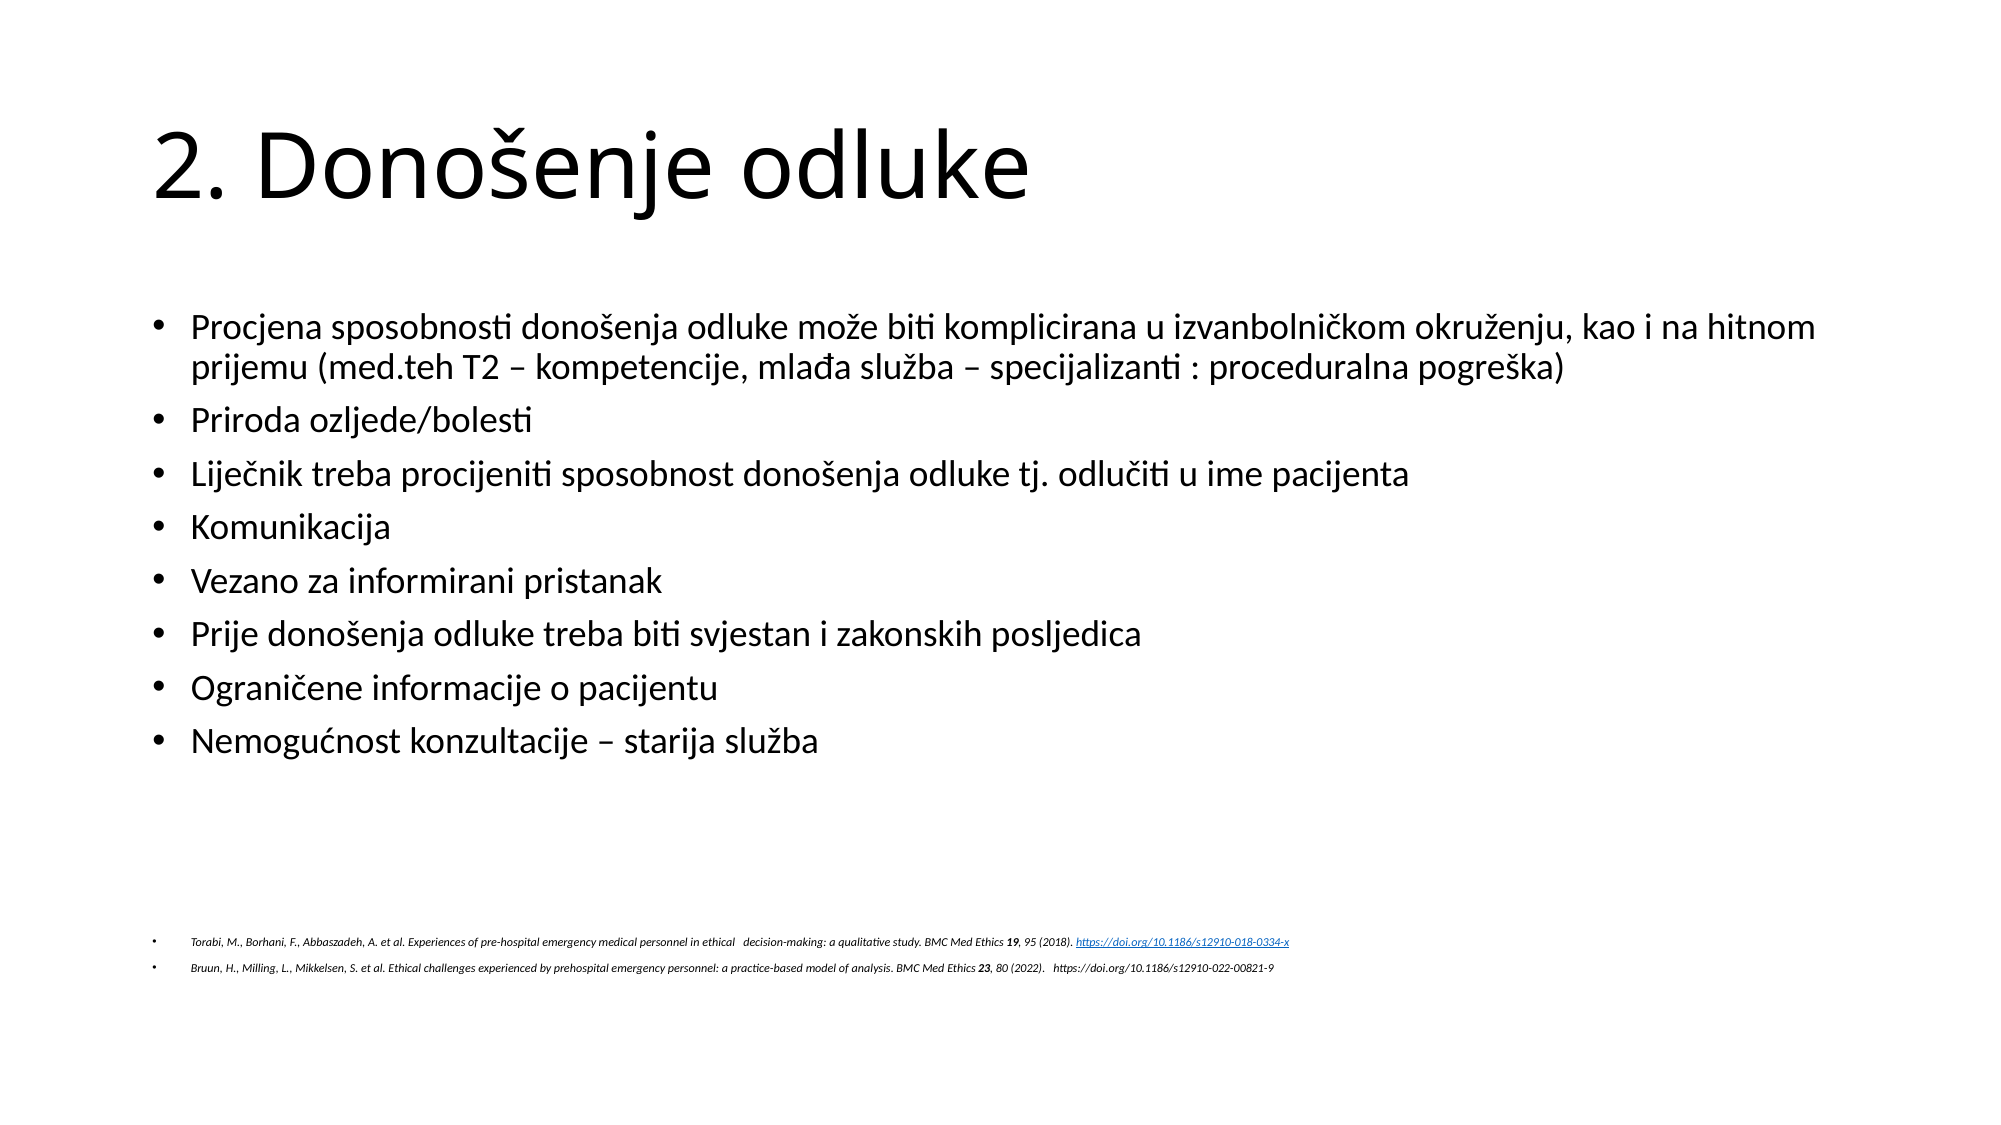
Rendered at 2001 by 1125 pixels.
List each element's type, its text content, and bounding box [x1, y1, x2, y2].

list Procjena sposobnosti donošenja odluke može biti komplicirana u izvanbolničkom okruženju, kao i na hitnom prijemu (med.teh T2 – kompetencije, mlađa služba – specijalizanti : proceduralna pogreška) Priroda ozljede/bolesti Liječnik treba procijeniti sposobnost donošenja odluke tj. odlučiti u ime pacijenta Komunikacija Vezano za informirani pristanak Prije donošenja odluke treba biti svjestan i zakonskih posljedica Ograničene informacije o pacijentu Nemogućnost konzultacije – starija služba Torabi, M., Borhani, F., Abbaszadeh, A. et al. Experiences of pre-hospital emergency medical personnel in ethical decision-making: a qualitative study. BMC Med Ethics 19, 95 (2018). https://doi.org/10.1186/s12910-018-0334-x Bruun, H., Milling, L., Mikkelsen, S. et al. Ethical challenges experienced by prehospital emergency personnel: a practice-based model of analysis. BMC Med Ethics 23, 80 (2022). https://doi.org/10.1186/s12910-022-00821-9 [137, 299, 1863, 1014]
title 2. Donošenje odluke [137, 59, 1863, 278]
